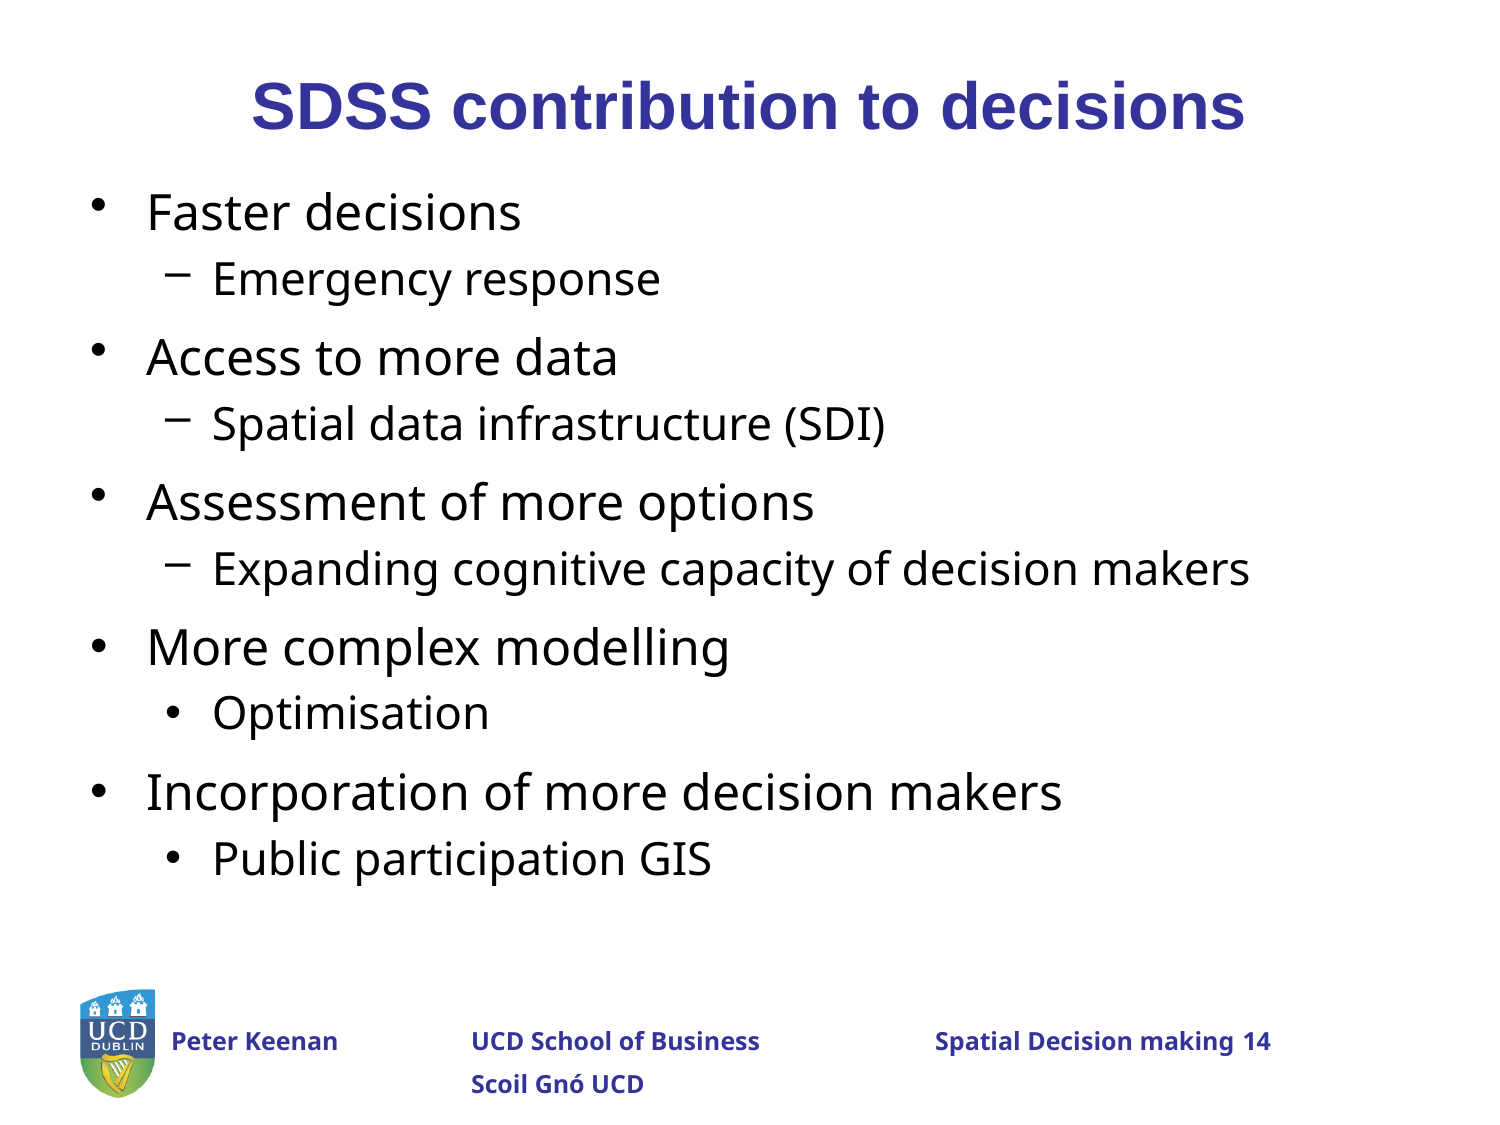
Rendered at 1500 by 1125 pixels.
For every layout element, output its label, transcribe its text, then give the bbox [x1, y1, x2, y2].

picture [76, 1005, 159, 1100]
title SDSS contribution to decisions [75, 45, 1425, 161]
list Faster decisions Emergency response Access to more data Spatial data infrastructure (SDI) Assessment of more options Expanding cognitive capacity of decision makers More complex modelling Optimisation Incorporation of more decision makers Public participation GIS [75, 172, 1425, 1005]
